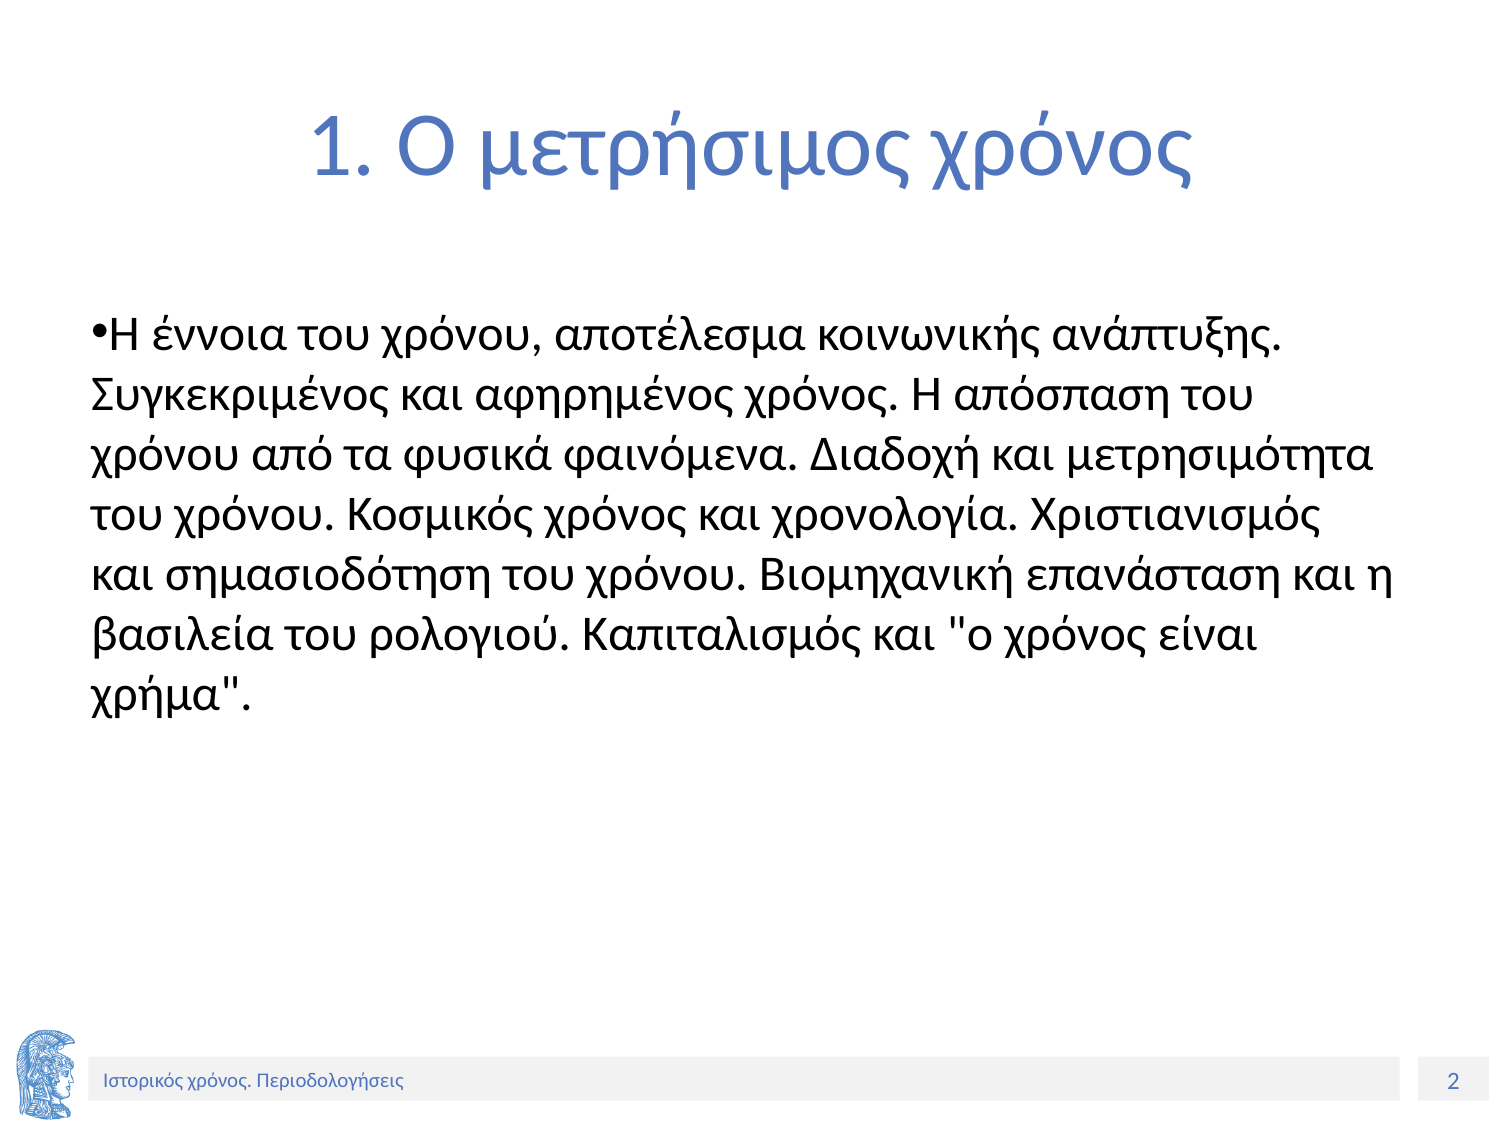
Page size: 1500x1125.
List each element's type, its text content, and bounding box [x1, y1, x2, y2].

picture [9, 1026, 81, 1120]
list Η έννοια του χρόνου, αποτέλεσμα κοινωνικής ανάπτυξης. Συγκεκριμένος και αφηρημένος χρόνος. Η απόσπαση του χρόνου από τα φυσικά φαινόμενα. Διαδοχή και μετρησιμότητα του χρόνου. Κοσμικός χρόνος και χρονολογία. Χριστιανισμός και σημασιοδότηση του χρόνου. Βιομηχανική επανάσταση και η βασιλεία του ρολογιού. Καπιταλισμός και "ο χρόνος είναι χρήμα". [76, 292, 1427, 1035]
title 1. O μετρήσιμος χρόνος [75, 45, 1425, 233]
